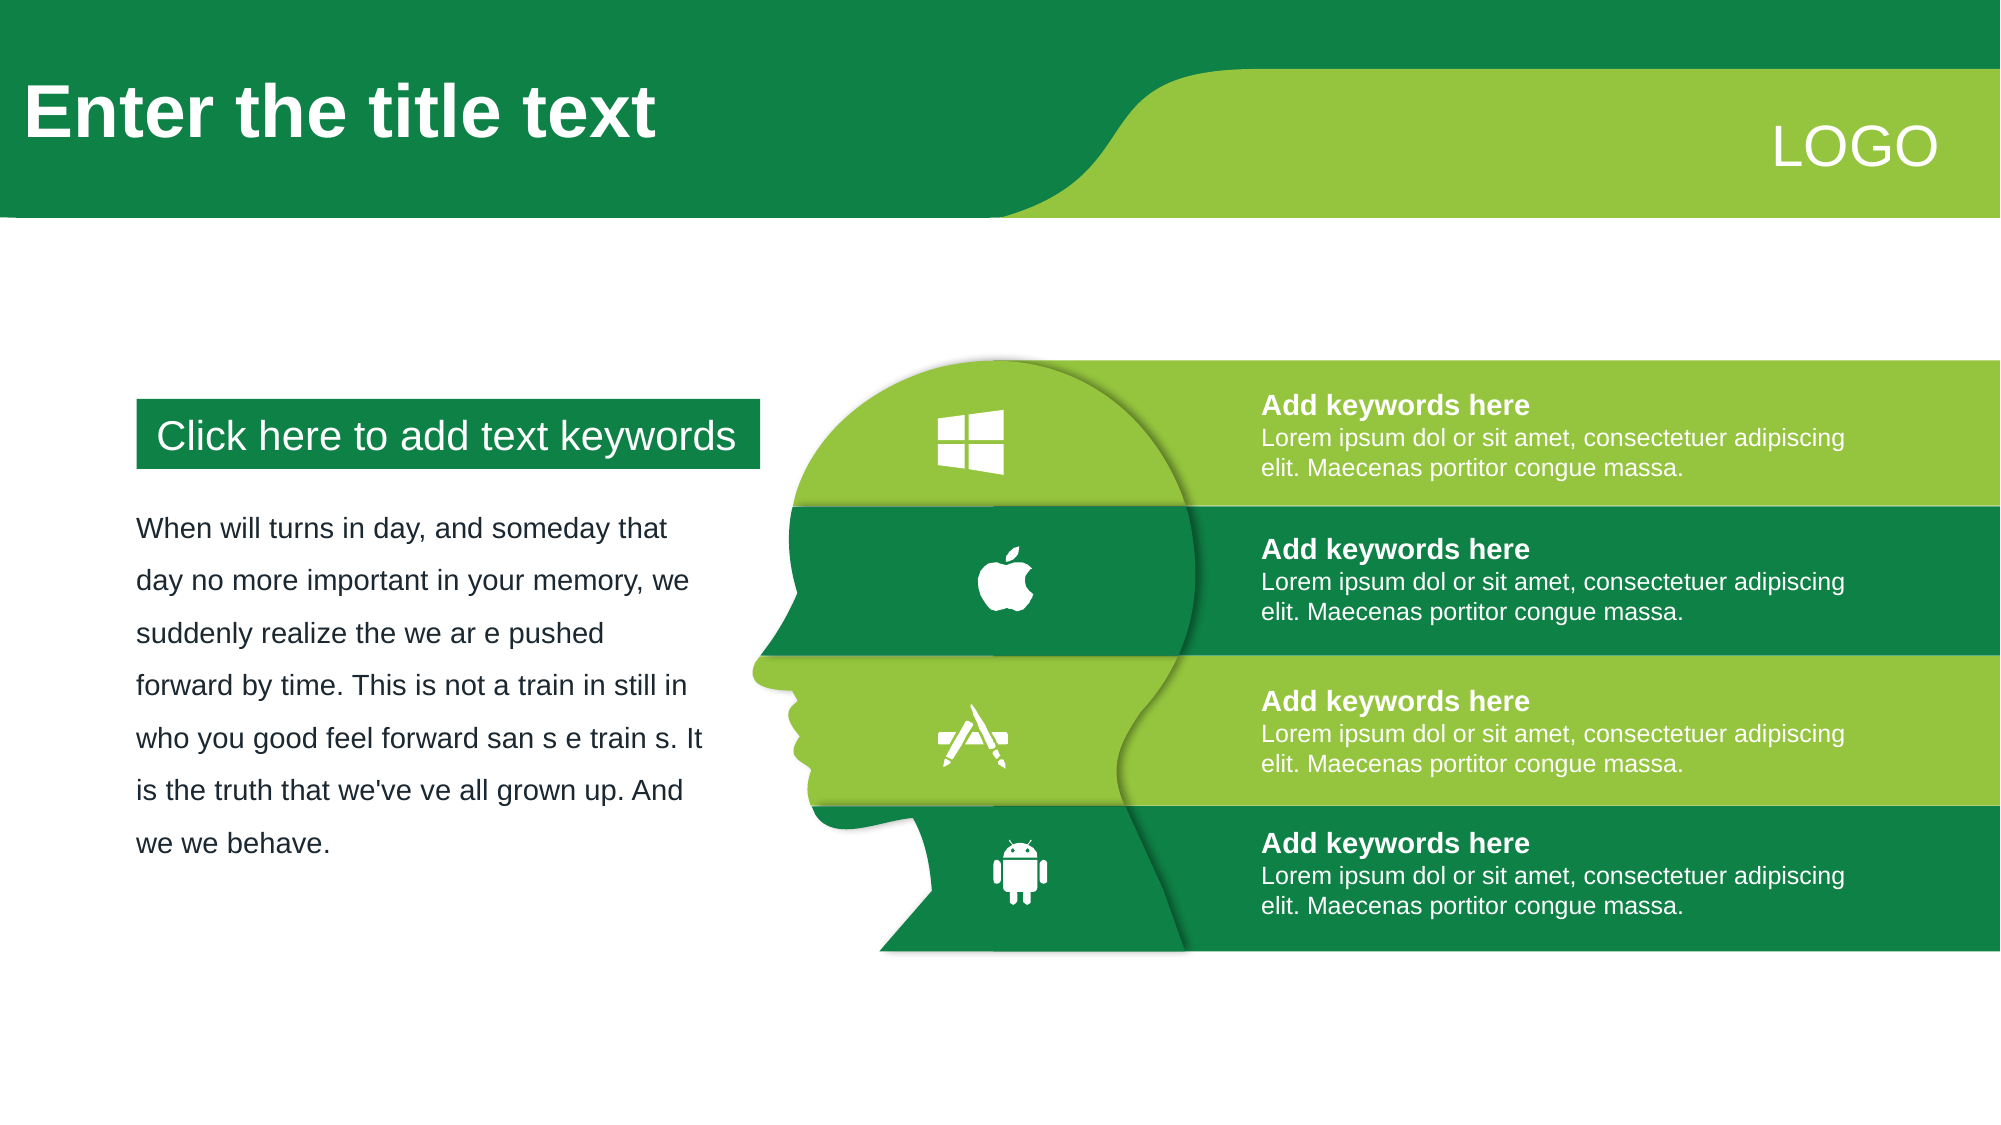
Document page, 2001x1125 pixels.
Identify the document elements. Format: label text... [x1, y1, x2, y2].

text_box [0, 0, 2000, 219]
text_box [968, 409, 1004, 441]
text_box [943, 720, 973, 768]
text_box [1192, 507, 2000, 657]
text_box [1003, 839, 1038, 858]
text_box [1003, 859, 1038, 905]
text_box [758, 505, 1197, 657]
text_box [937, 444, 965, 469]
text_box LOGO [1756, 100, 1955, 186]
text_box [965, 732, 984, 745]
text_box [1005, 546, 1020, 562]
text_box [993, 859, 1001, 884]
text_box Add keywords here Lorem ipsum dol or sit amet, consectetuer adipiscing elit. Maecenas portitor congue massa. [1241, 672, 1911, 788]
text_box [1131, 657, 2000, 807]
text_box Enter the title text [8, 54, 672, 160]
text_box [998, 759, 1006, 769]
text_box Add keywords here Lorem ipsum dol or sit amet, consectetuer adipiscing elit. Maecenas portitor congue massa. [1241, 814, 1911, 930]
text_box [937, 414, 965, 441]
text_box [810, 805, 1187, 953]
text_box [977, 562, 1034, 612]
text_box [968, 444, 1004, 475]
text_box [792, 359, 1185, 505]
text_box Add keywords here Lorem ipsum dol or sit amet, consectetuer adipiscing elit. Maecenas portitor congue massa. [1241, 376, 1911, 492]
text_box [1039, 859, 1048, 884]
text_box [1048, 359, 2000, 507]
text_box Add keywords here Lorem ipsum dol or sit amet, consectetuer adipiscing elit. Maecenas portitor congue massa. [1241, 520, 1911, 636]
text_box [938, 732, 957, 745]
text_box [999, 67, 2000, 219]
text_box Click here to add text keywords [136, 398, 761, 469]
text_box [751, 657, 1177, 807]
text_box When will turns in day, and someday that day no more important in your memory, we suddenly realize the we ar e pushed forward by time. This is not a train in still in who you good feel forward san s e train s. It is the truth that we've ve all grown up. And we we behave. [121, 484, 719, 867]
text_box [970, 703, 1008, 759]
text_box [1139, 807, 2000, 952]
